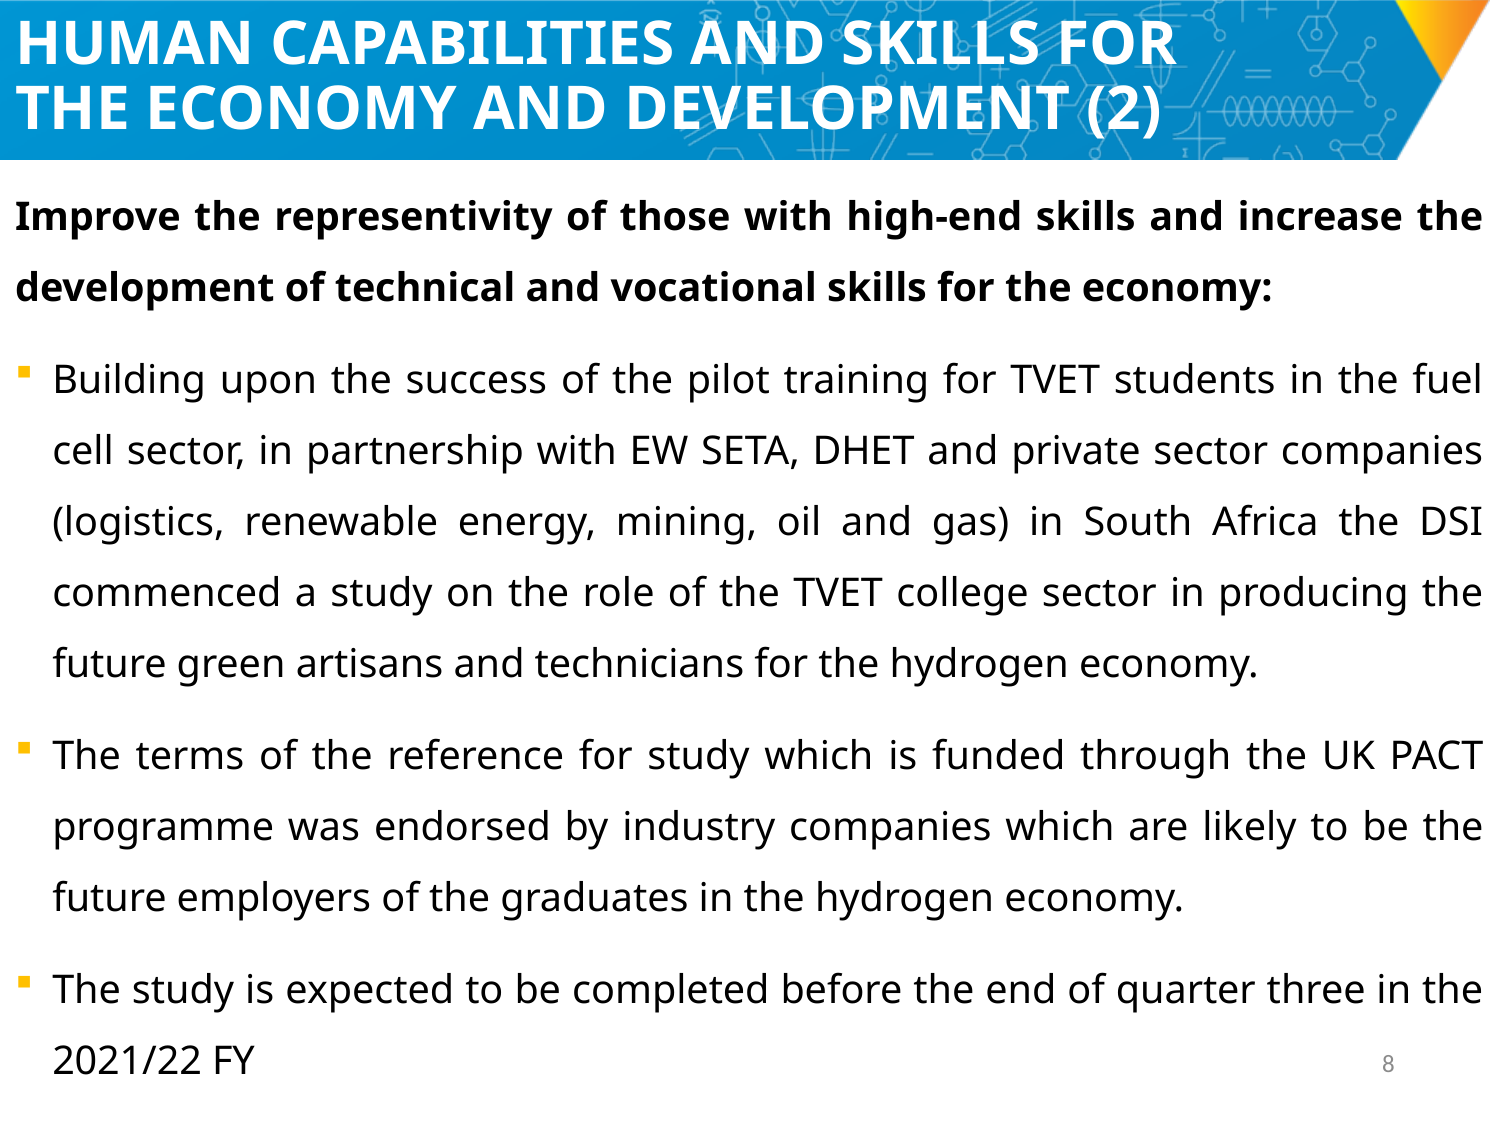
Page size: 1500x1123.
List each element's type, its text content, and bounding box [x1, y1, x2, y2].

title HUMAN CAPABILITIES AND SKILLS FOR THE ECONOMY AND DEVELOPMENT (2) [0, 4, 1500, 159]
picture [1395, 0, 1490, 4]
picture [1214, 0, 1224, 4]
list Improve the representivity of those with high-end skills and increase the development of technical and vocational skills for the economy: Building upon the success of the pilot training for TVET students in the fuel cell sector, in partnership with EW SETA, DHET and private sector companies (logistics, renewable energy, mining, oil and gas) in South Africa the DSI commenced a study on the role of the TVET college sector in producing the future green artisans and technicians for the hydrogen economy. The terms of the reference for study which is funded through the UK PACT programme was endorsed by industry companies which are likely to be the future employers of the graduates in the hydrogen economy. The study is expected to be completed before the end of quarter three in the 2021/22 FY [0, 159, 1500, 1123]
